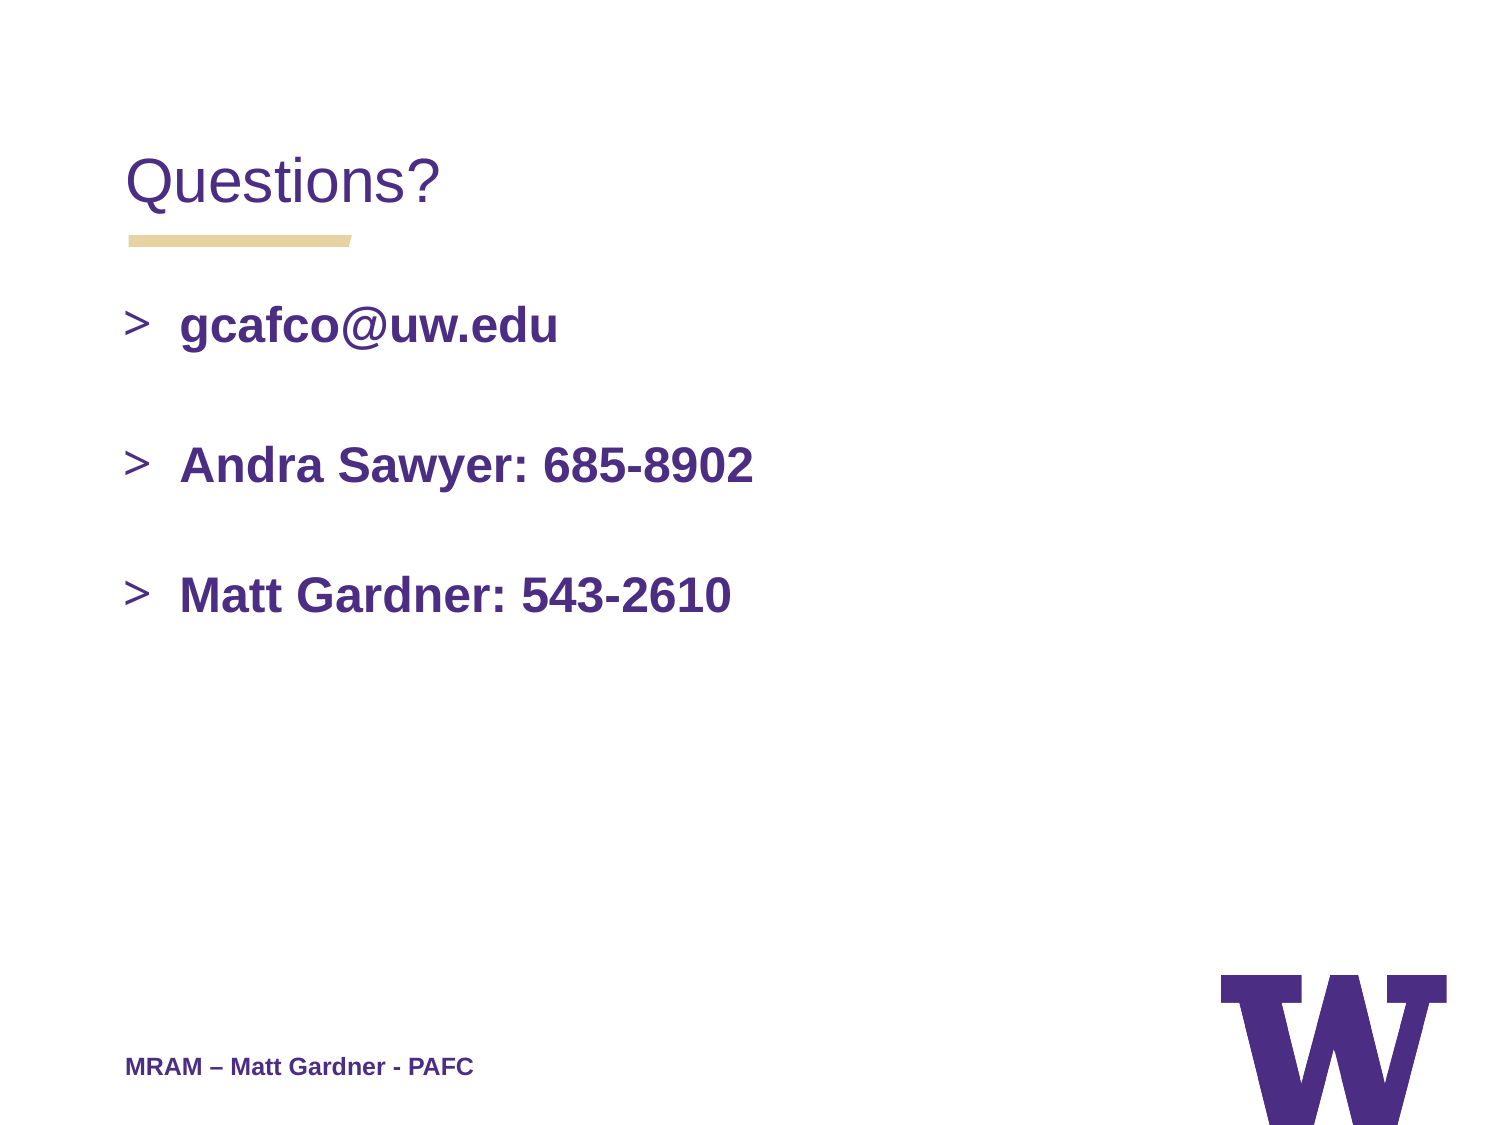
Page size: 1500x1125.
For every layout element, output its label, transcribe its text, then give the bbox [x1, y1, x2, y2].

text_box MRAM – Matt Gardner - PAFC [110, 1033, 1297, 1088]
list gcafco@uw.edu Andra Sawyer: 685-8902 Matt Gardner: 543-2610 [108, 284, 1453, 944]
picture [128, 235, 352, 247]
list Questions? [110, 60, 1453, 224]
picture [1221, 975, 1447, 1125]
